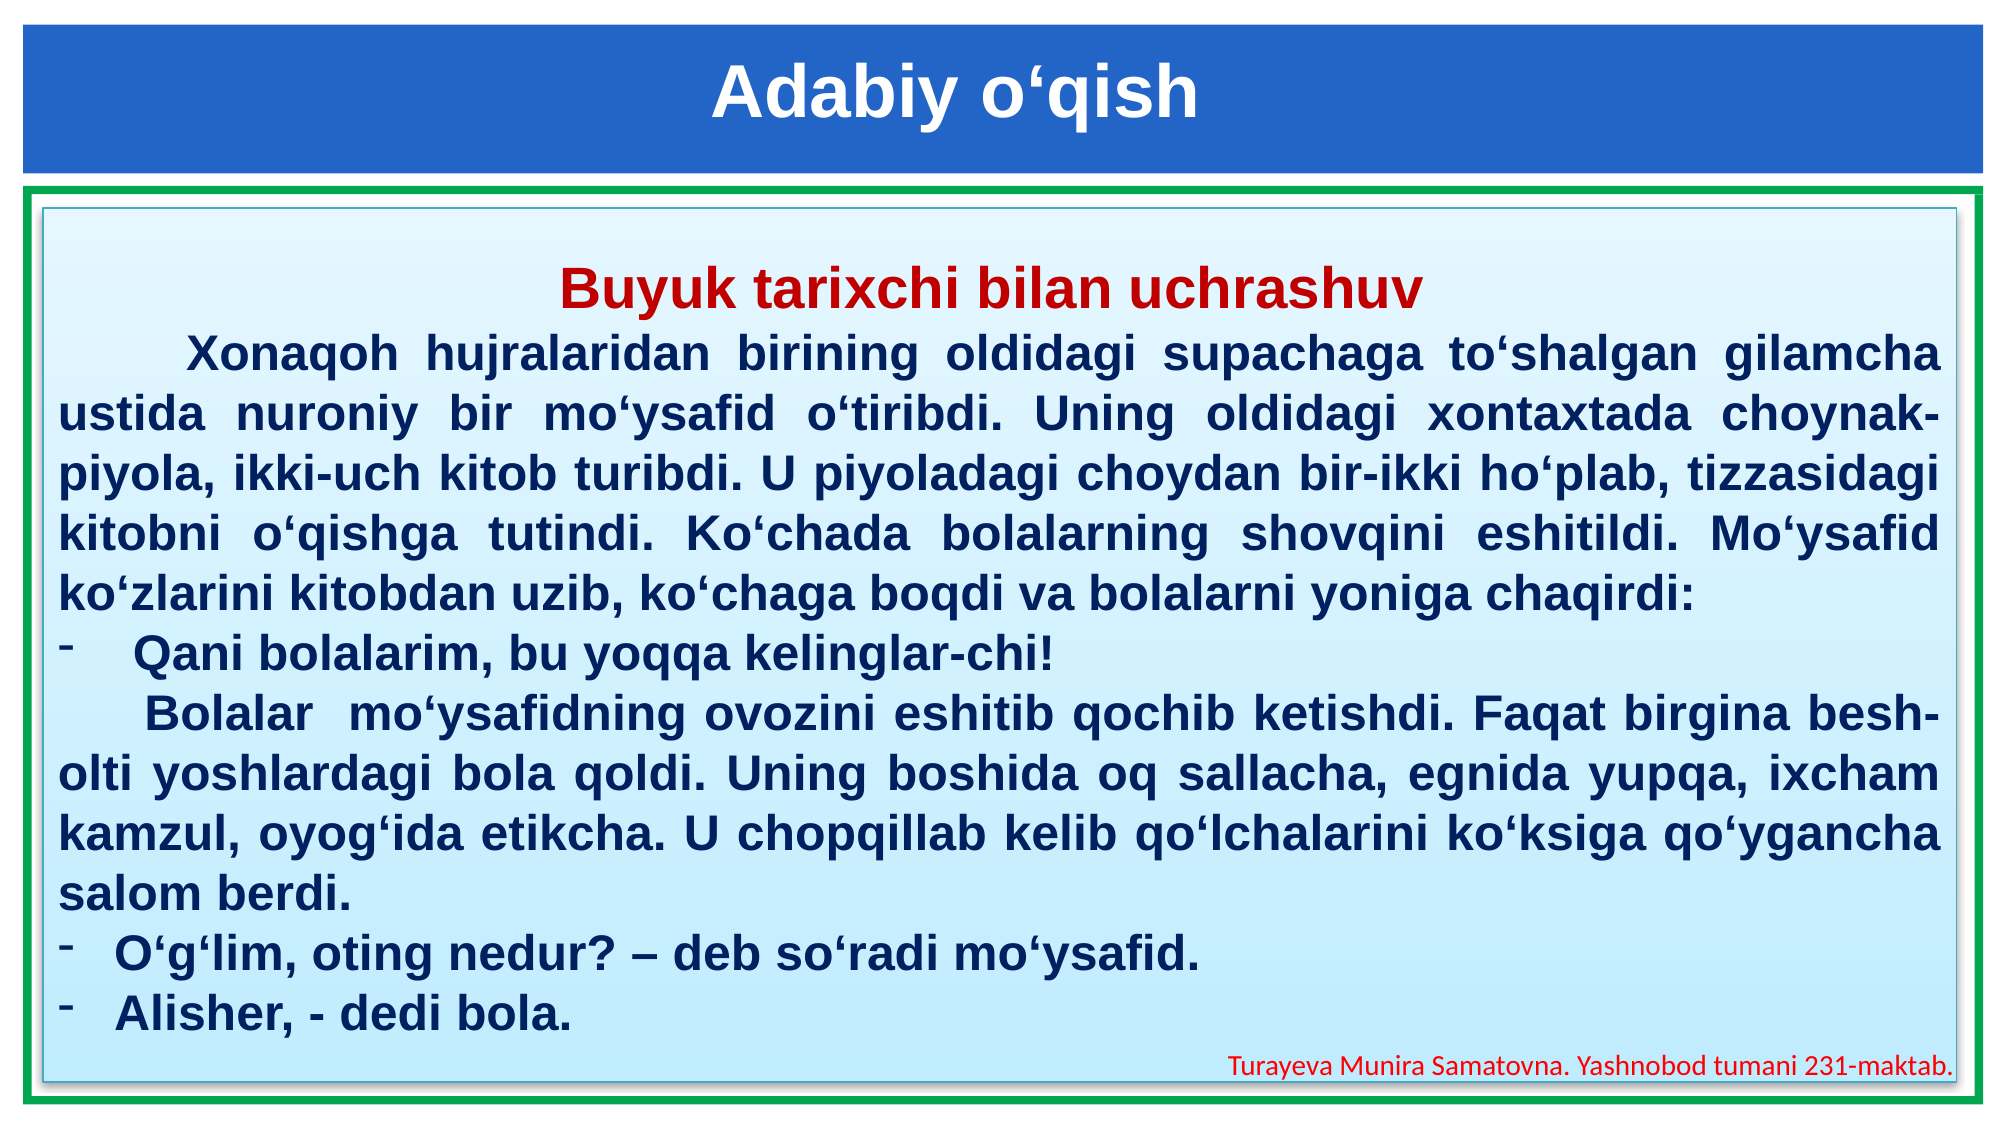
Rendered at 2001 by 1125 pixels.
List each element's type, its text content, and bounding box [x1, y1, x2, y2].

footer Turayeva Munira Samatovna. Yashnobod tumani 231-maktab. [1200, 1046, 1982, 1082]
text_box Buyuk tarixchi bilan uchrashuv Xonaqoh hujralaridan birining oldidagi supachaga to‘shalgan gilamcha ustida nuroniy bir mo‘ysafid o‘tiribdi. Uning oldidagi xontaxtada choynak-piyola, ikki-uch kitob turibdi. U piyoladagi choydan bir-ikki ho‘plab, tizzasidagi kitobni o‘qishga tutindi. Ko‘chada bolalarning shovqini eshitildi. Mo‘ysafid ko‘zlarini kitobdan uzib, ko‘chaga boqdi va bolalarni yoniga chaqirdi: Qani bolalarim, bu yoqqa kelinglar-chi! Bolalar mo‘ysafidning ovozini eshitib qochib ketishdi. Faqat birgina besh-olti yoshlardagi bola qoldi. Uning boshida oq sallacha, egnida yupqa, ixcham kamzul, oyog‘ida etikcha. U chopqillab kelib qo‘lchalarini ko‘ksiga qo‘ygancha salom berdi. O‘g‘lim, oting nedur? – deb so‘radi mo‘ysafid. Alisher, - dedi bola. [42, 207, 1957, 1083]
text_box Adabiy o‘qish [100, 41, 1853, 151]
